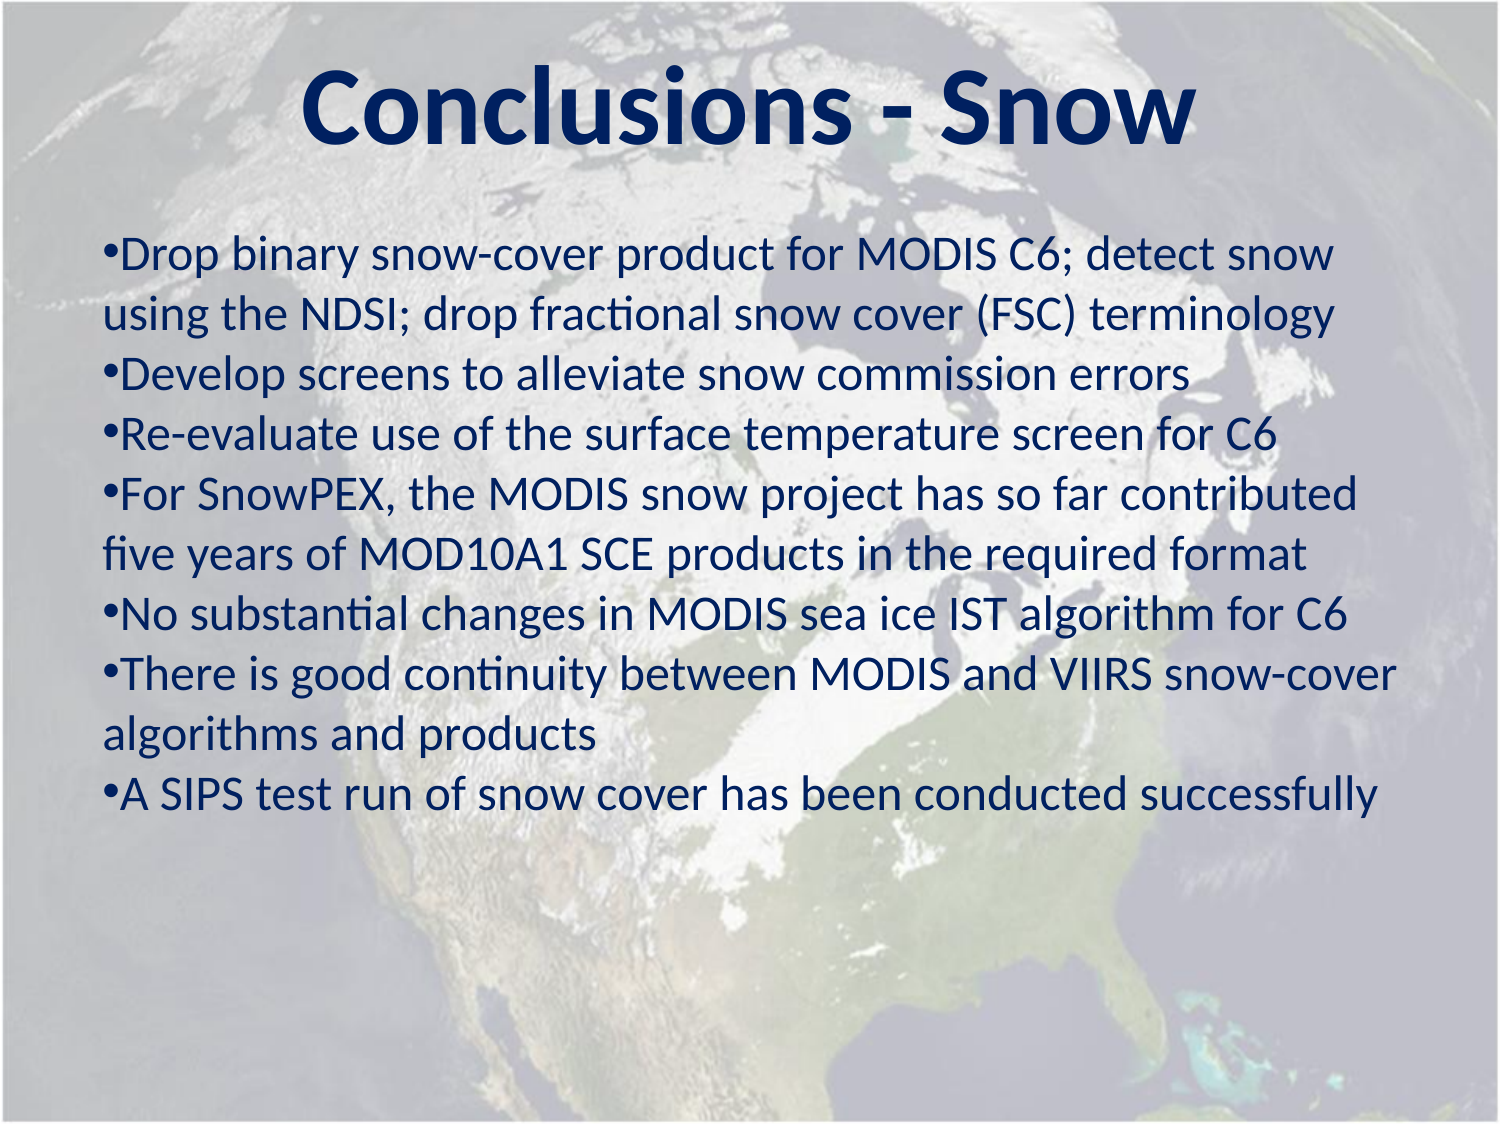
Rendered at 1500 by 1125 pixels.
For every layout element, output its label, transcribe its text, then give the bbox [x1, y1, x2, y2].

picture [0, 0, 1500, 1125]
text_box Conclusions - Snow [24, 24, 1475, 175]
text_box Drop binary snow-cover product for MODIS C6; detect snow using the NDSI; drop fractional snow cover (FSC) terminology Develop screens to alleviate snow commission errors Re-evaluate use of the surface temperature screen for C6 For SnowPEX, the MODIS snow project has so far contributed five years of MOD10A1 SCE products in the required format No substantial changes in MODIS sea ice IST algorithm for C6 There is good continuity between MODIS and VIIRS snow-cover algorithms and products A SIPS test run of snow cover has been conducted successfully [87, 212, 1413, 943]
